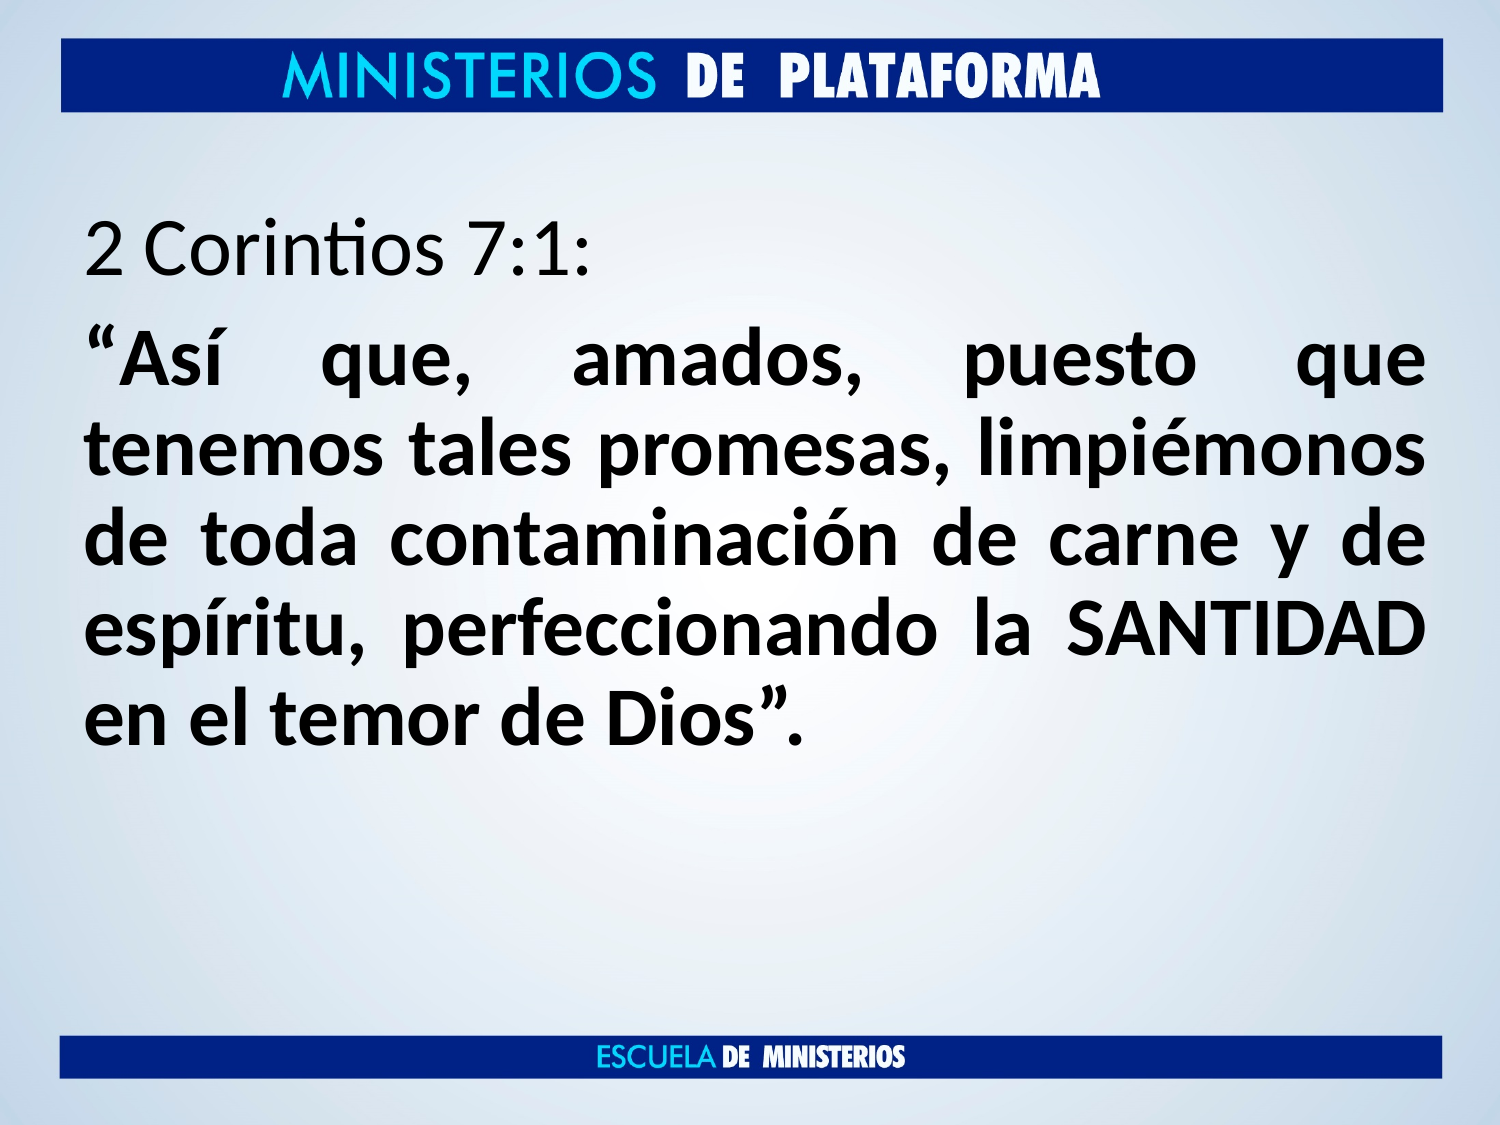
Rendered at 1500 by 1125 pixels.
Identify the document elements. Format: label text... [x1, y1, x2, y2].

picture [0, 0, 1500, 1125]
list 2 Corintios 7:1: “Así que, amados, puesto que tenemos tales promesas, limpiémonos de toda contaminación de carne y de espíritu, perfeccionando la SANTIDAD en el temor de Dios”. [68, 195, 1444, 910]
